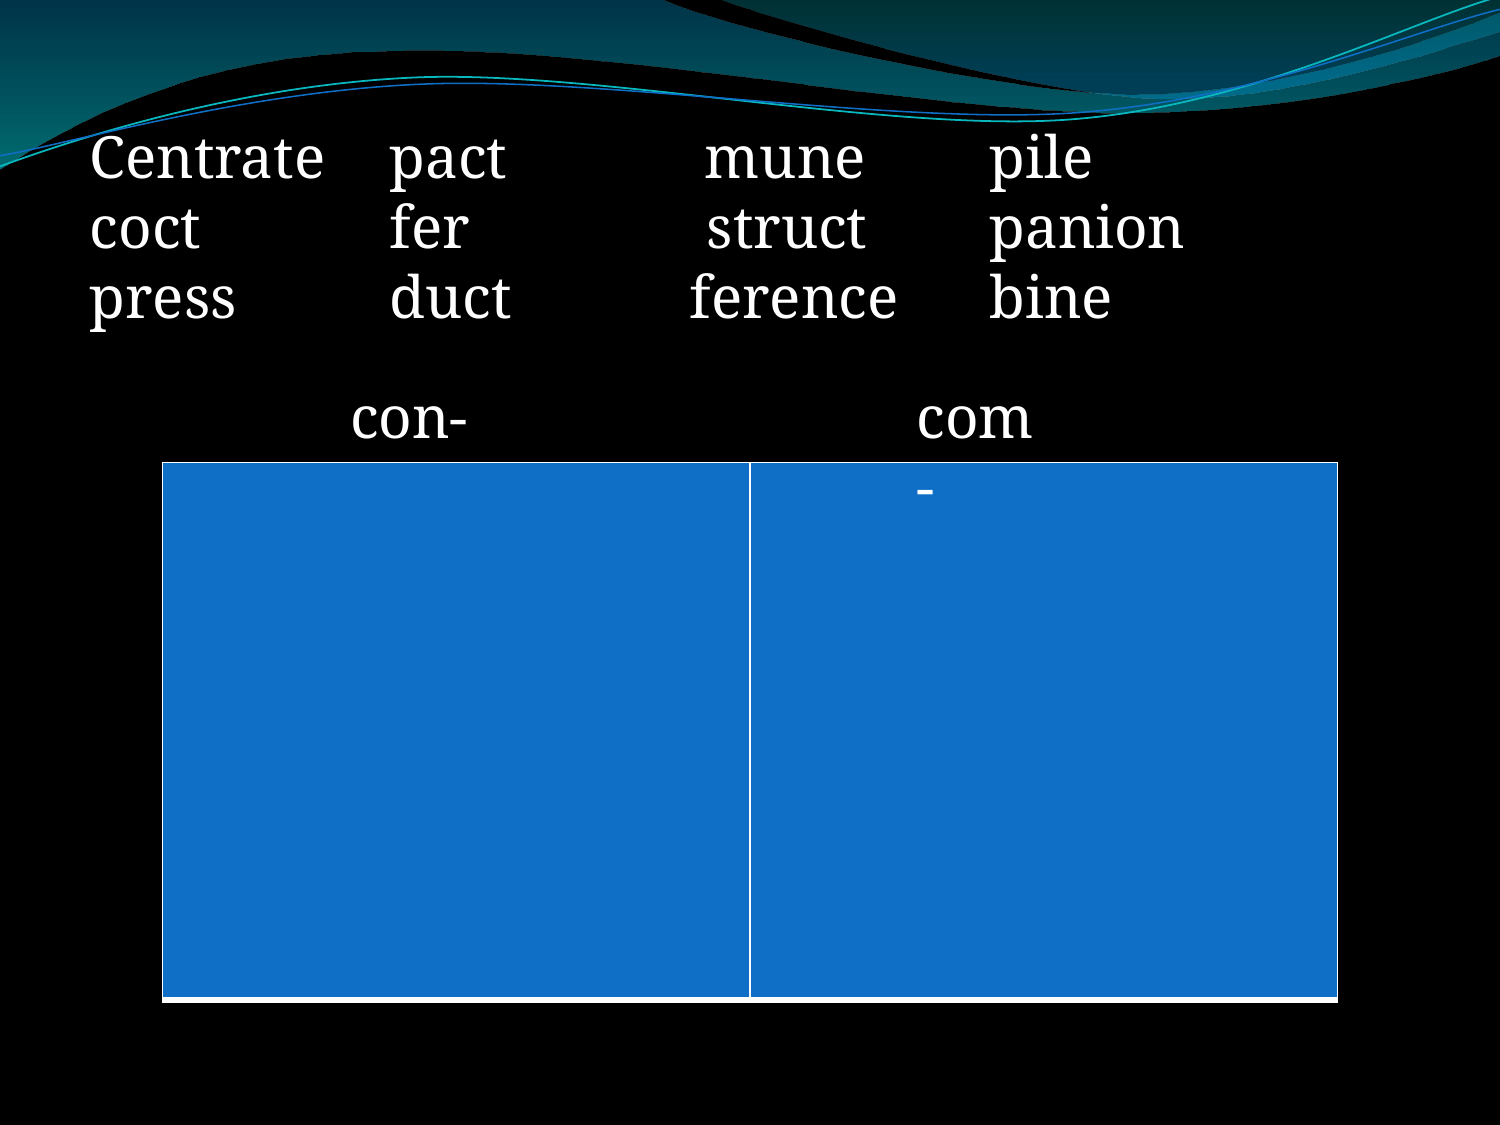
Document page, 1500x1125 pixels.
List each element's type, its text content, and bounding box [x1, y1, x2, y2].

text_box Centrate pact mune pile coct fer struct panion press duct ference bine [74, 112, 1425, 338]
text_box com- [902, 372, 1065, 528]
table_header [751, 463, 1337, 997]
text_box con- [335, 372, 486, 458]
table_header [163, 463, 749, 997]
